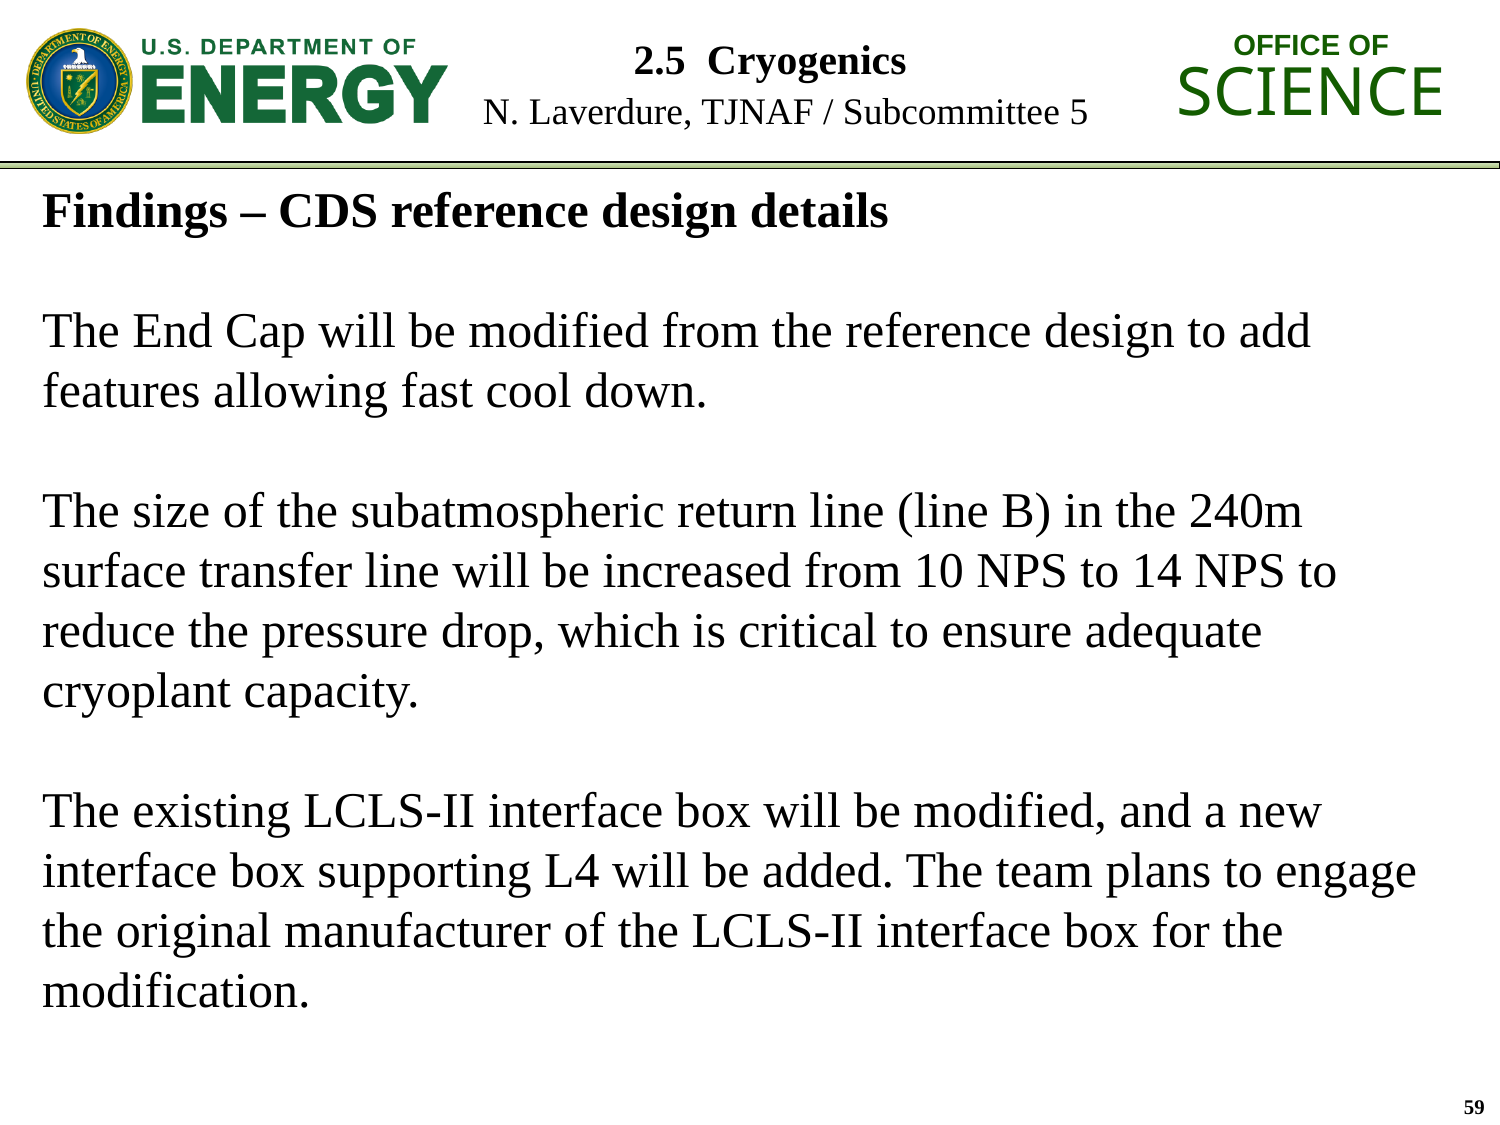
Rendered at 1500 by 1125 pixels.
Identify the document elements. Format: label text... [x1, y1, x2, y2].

text_box Findings – CDS reference design details The End Cap will be modified from the reference design to add features allowing fast cool down. The size of the subatmospheric return line (line B) in the 240m surface transfer line will be increased from 10 NPS to 14 NPS to reduce the pressure drop, which is critical to ensure adequate cryoplant capacity. The existing LCLS-II interface box will be modified, and a new interface box supporting L4 will be added. The team plans to engage the original manufacturer of the LCLS-II interface box for the modification. [27, 170, 1468, 1026]
slide_number 59 [1437, 1085, 1500, 1125]
picture [26, 28, 434, 134]
title 2.5 Cryogenics N. Laverdure, TJNAF / Subcommittee 5 [434, 7, 1128, 158]
